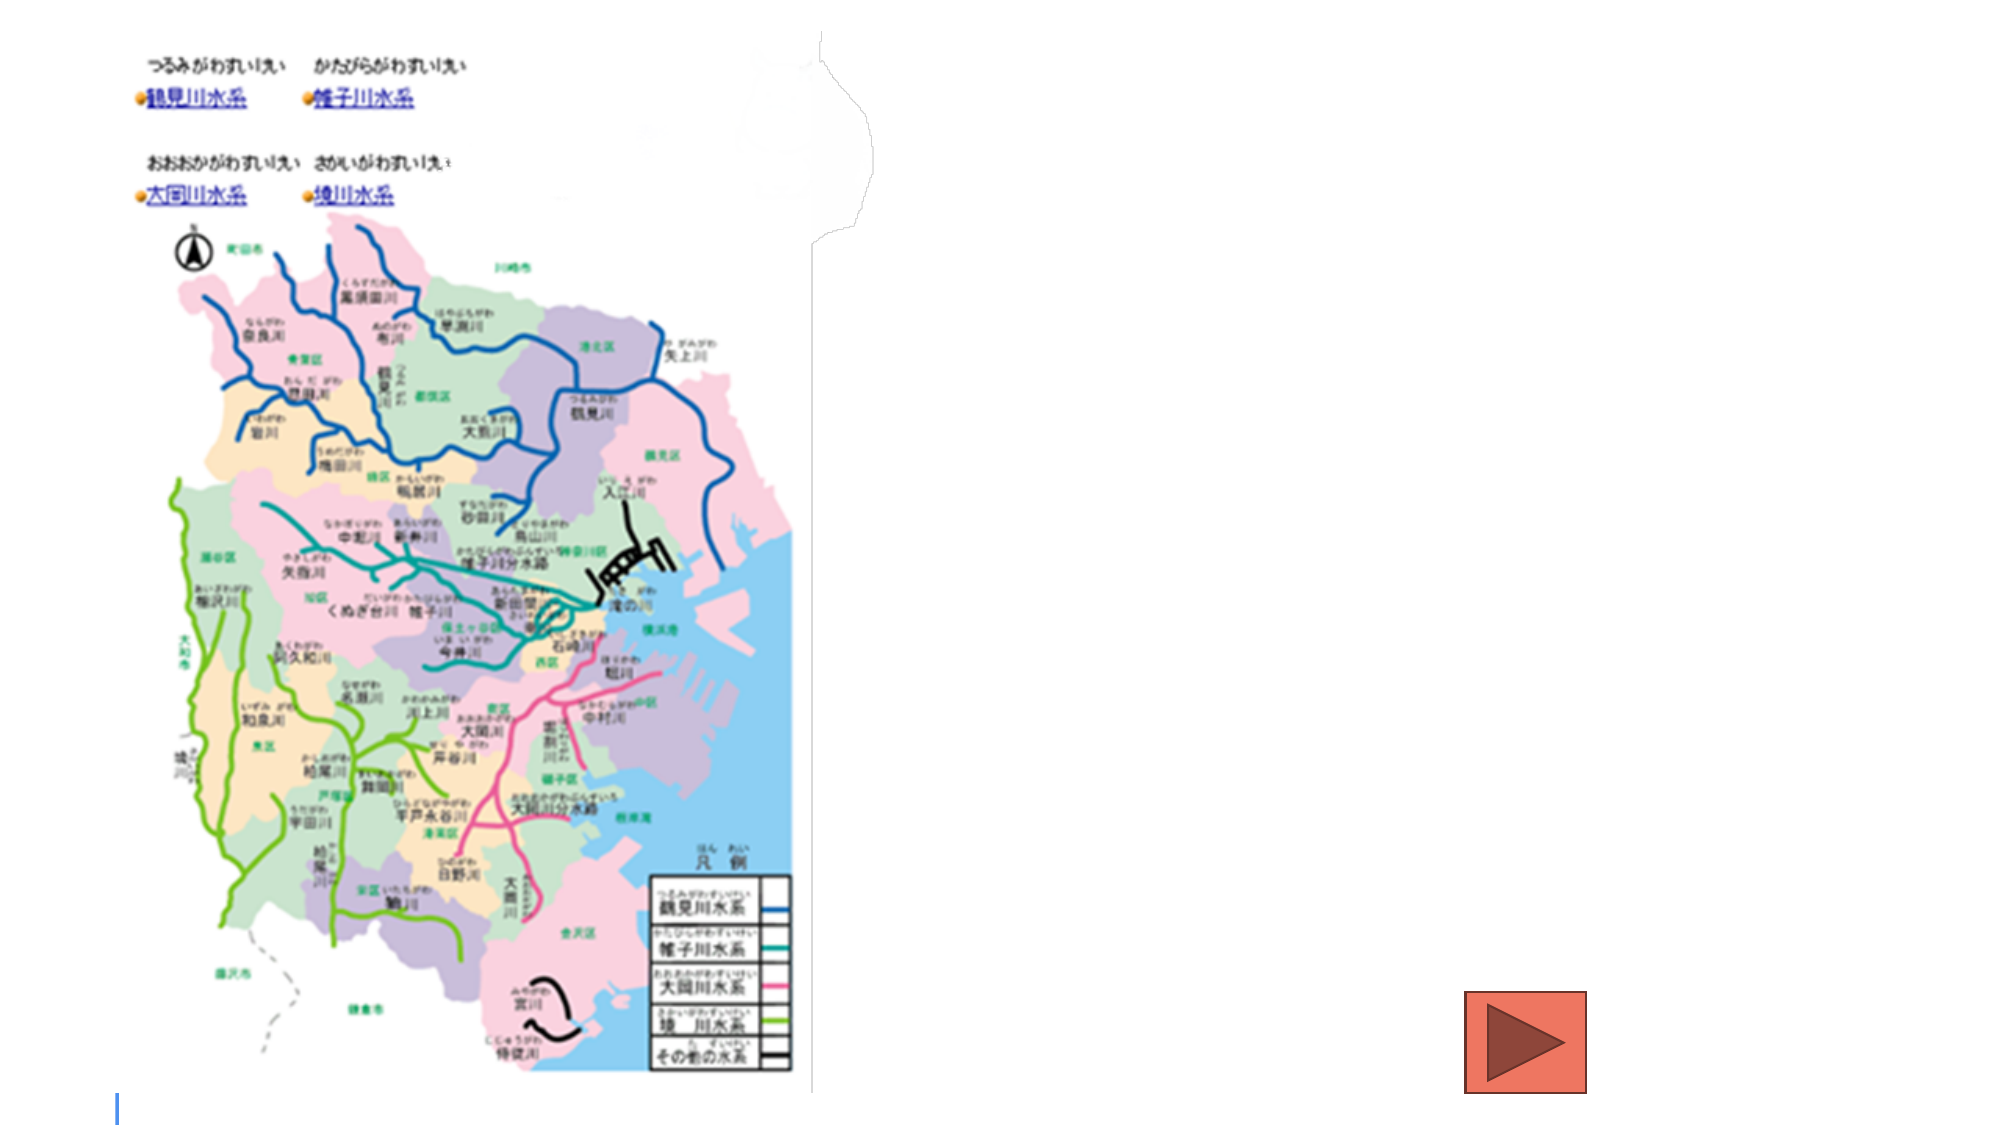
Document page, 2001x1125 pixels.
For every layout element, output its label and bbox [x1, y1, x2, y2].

picture [99, 31, 1901, 1093]
